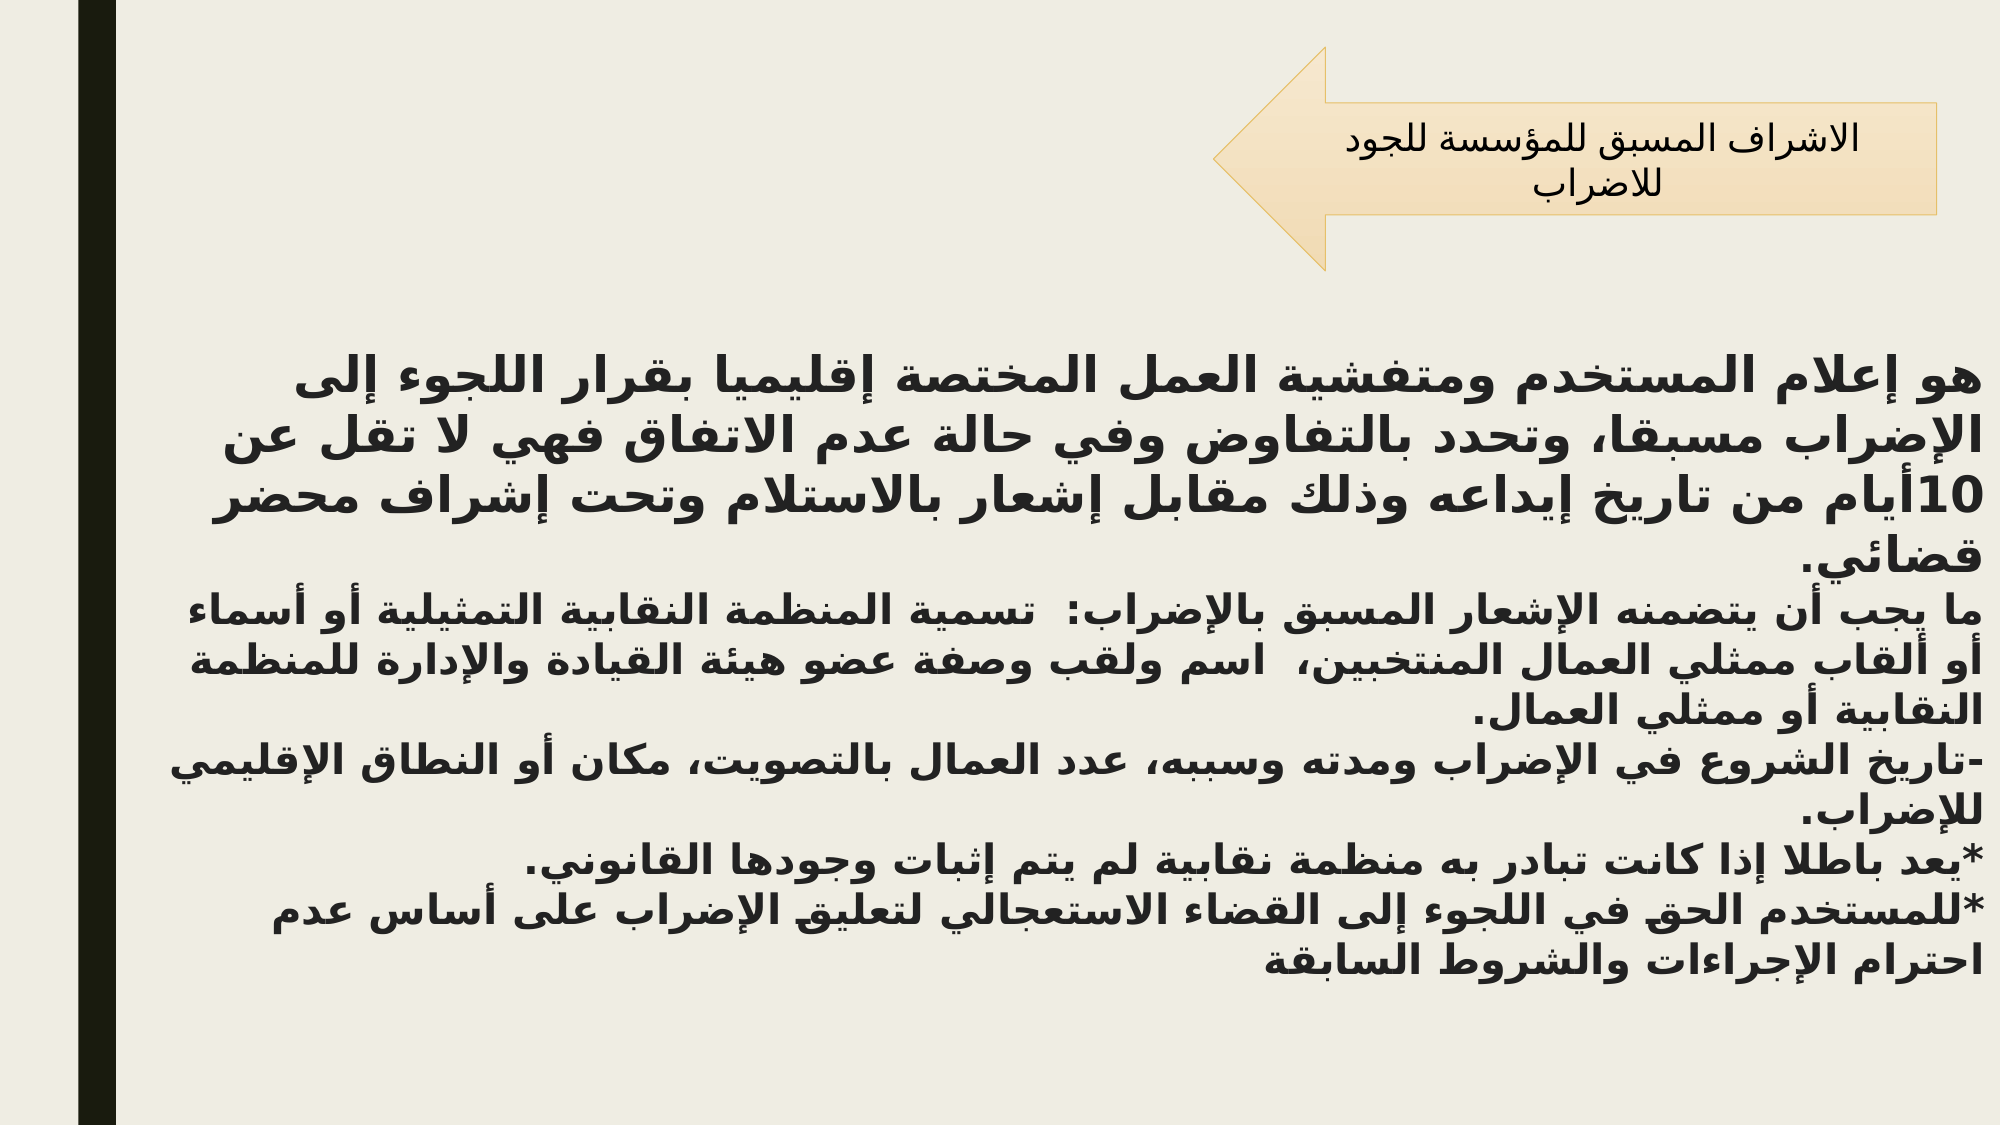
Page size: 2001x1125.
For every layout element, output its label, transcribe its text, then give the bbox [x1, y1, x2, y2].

text_box الاشراف المسبق للمؤسسة للجود للاضراب [1213, 46, 1938, 272]
text_box هو إعلام المستخدم ومتفشية العمل المختصة إقليميا بقرار اللجوء إلى الإضراب مسبقا، وتحدد بالتفاوض وفي حالة عدم الاتفاق فهي لا تقل عن 10أيام من تاريخ إيداعه وذلك مقابل إشعار بالاستلام وتحت إشراف محضر قضائي. ما يجب أن يتضمنه الإشعار المسبق بالإضراب: تسمية المنظمة النقابية التمثيلية أو أسماء أو ألقاب ممثلي العمال المنتخبين، اسم ولقب وصفة عضو هيئة القيادة والإدارة للمنظمة النقابية أو ممثلي العمال. -تاريخ الشروع في الإضراب ومدته وسببه، عدد العمال بالتصويت، مكان أو النطاق الإقليمي للإضراب. *يعد باطلا إذا كانت تبادر به منظمة نقابية لم يتم إثبات وجودها القانوني. *للمستخدم الحق في اللجوء إلى القضاء الاستعجالي لتعليق الإضراب على أساس عدم احترام الإجراءات والشروط السابقة [147, 335, 2000, 991]
